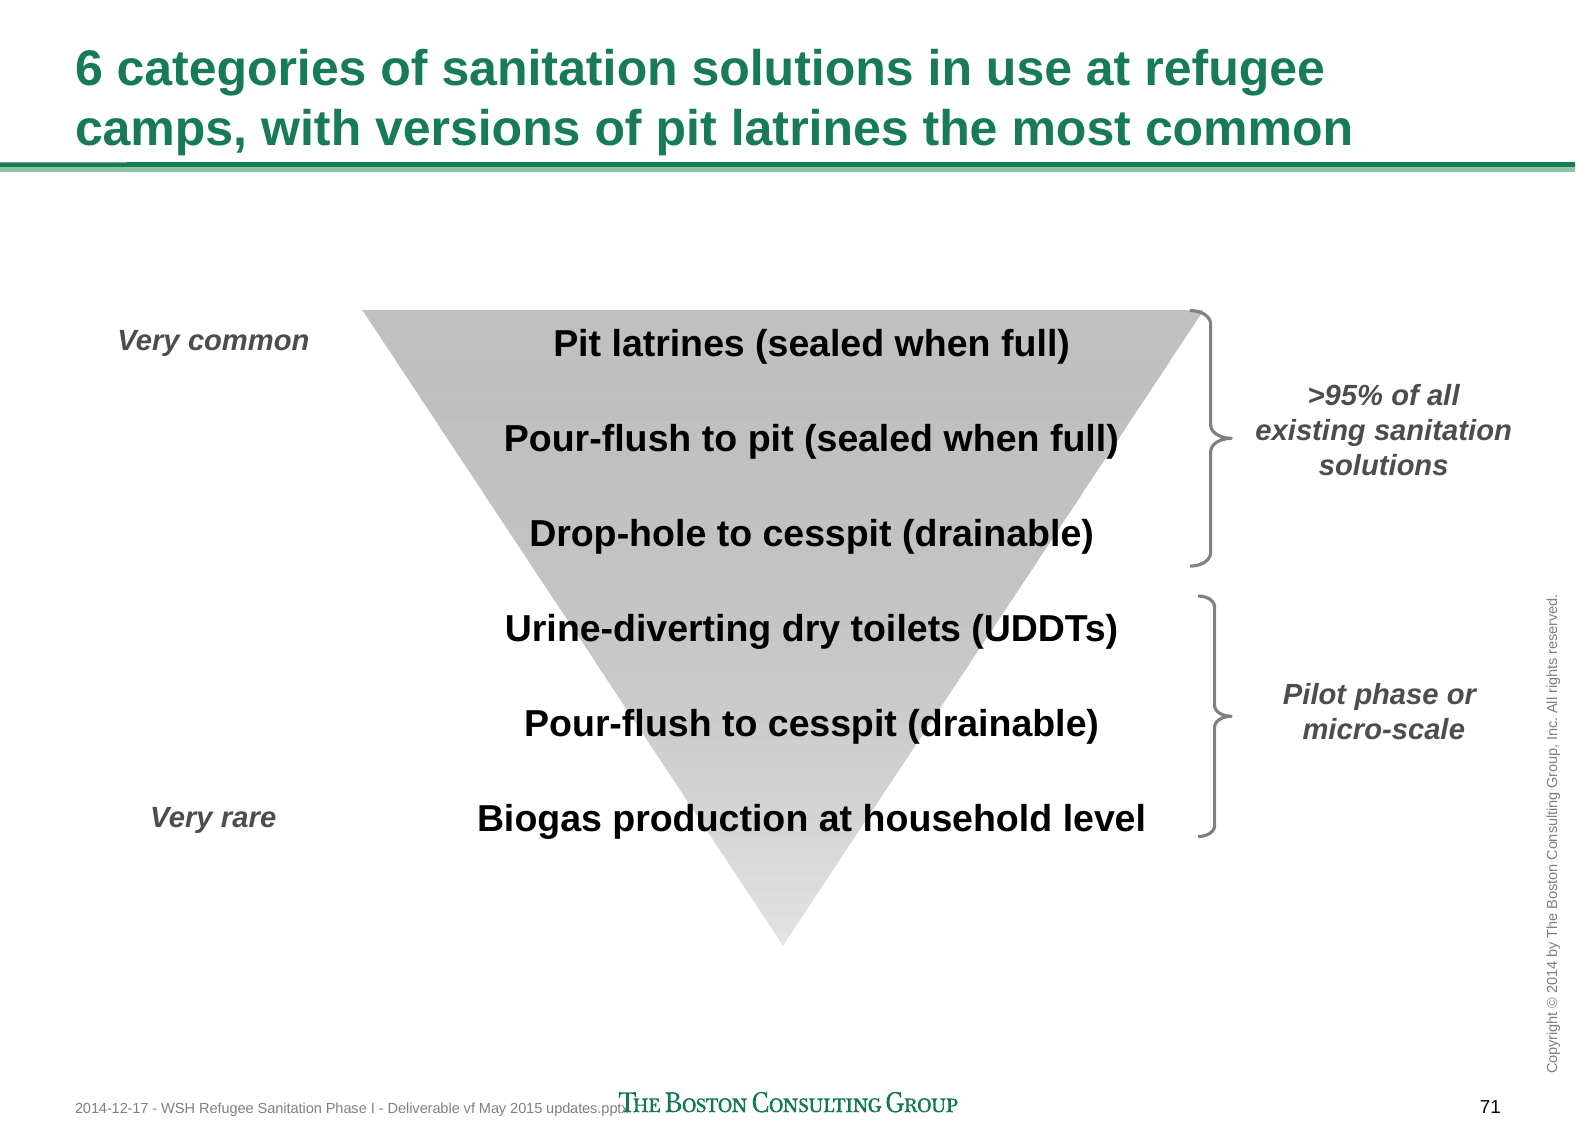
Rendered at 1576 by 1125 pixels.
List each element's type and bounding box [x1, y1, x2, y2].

text_box [1236, 660, 1532, 760]
text_box [360, 303, 1232, 947]
text_box [1197, 595, 1232, 837]
text_box [1236, 361, 1532, 497]
text_box [98, 306, 329, 371]
text_box [98, 783, 329, 849]
title [75, 26, 1501, 163]
